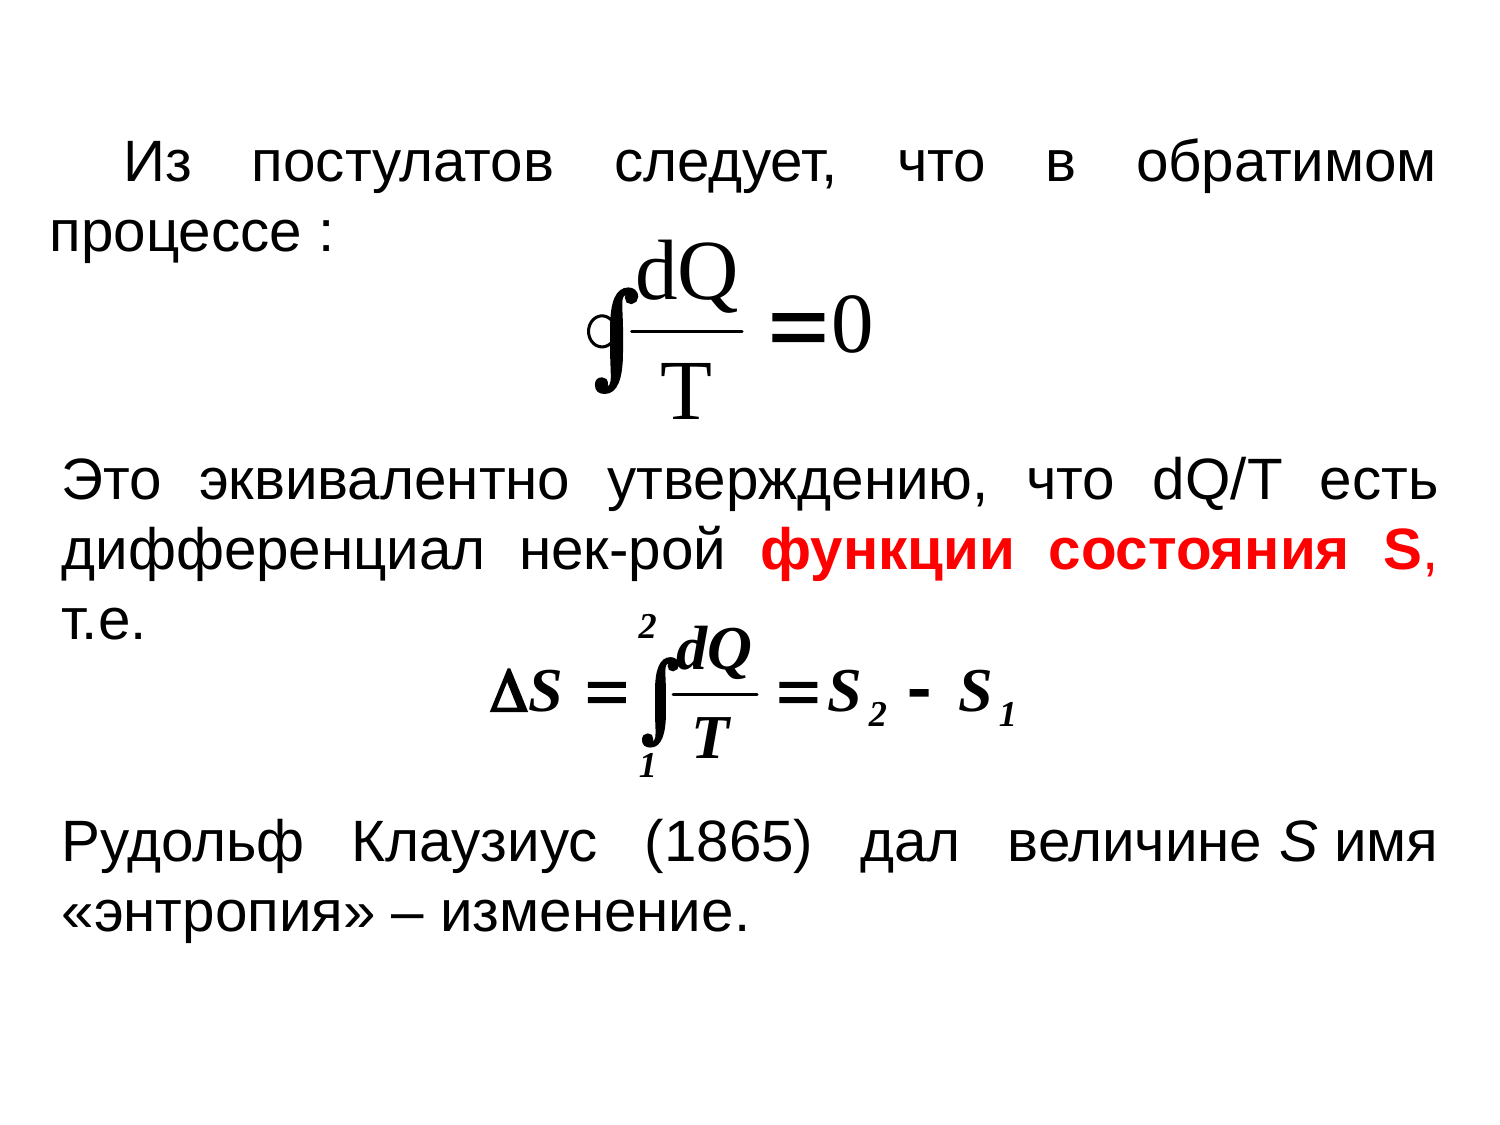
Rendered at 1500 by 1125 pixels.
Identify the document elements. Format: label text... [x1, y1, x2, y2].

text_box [480, 596, 1036, 790]
text_box Рудольф Клаузиус (1865) дал величине S имя «энтропия» – изменение. [46, 795, 1454, 951]
text_box Это эквивалентно утверждению, что dQ/T есть дифференциал нек-рой функции состояния S, т.е. [46, 433, 1454, 659]
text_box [572, 218, 883, 433]
text_box Из постулатов следует, что в обратимом процессе : [35, 116, 1453, 271]
